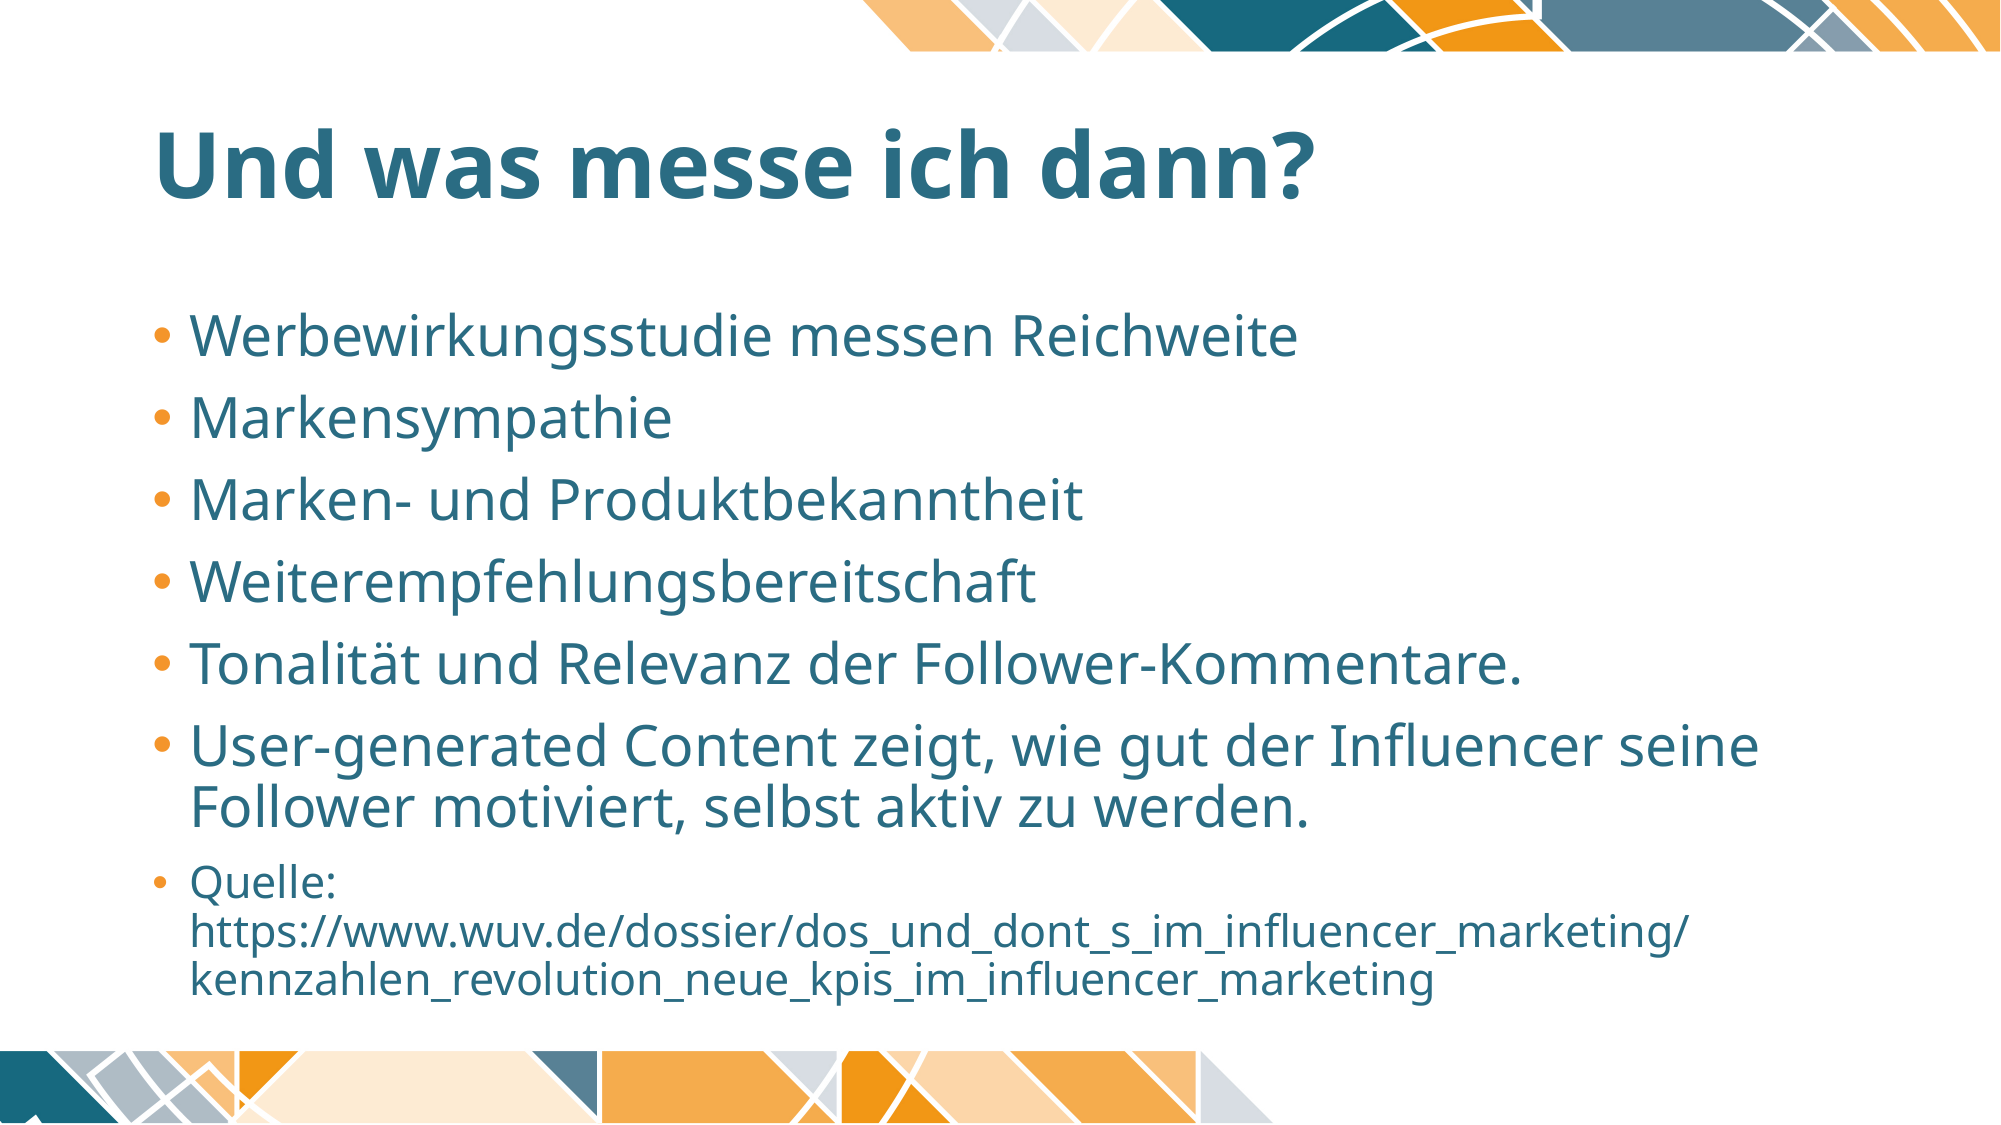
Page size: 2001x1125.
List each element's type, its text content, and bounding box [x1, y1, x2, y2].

title Und was messe ich dann? [137, 59, 1863, 278]
list Werbewirkungsstudie messen Reichweite Markensympathie Marken- und Produktbekanntheit Weiterempfehlungsbereitschaft Tonalität und Relevanz der Follower-Kommentare. User-generated Content zeigt, wie gut der Influencer seine Follower motiviert, selbst aktiv zu werden. Quelle: https://www.wuv.de/dossier/dos_und_dont_s_im_influencer_marketing/kennzahlen_revolution_neue_kpis_im_influencer_marketing [137, 299, 1863, 1014]
picture [0, 0, 2001, 1125]
